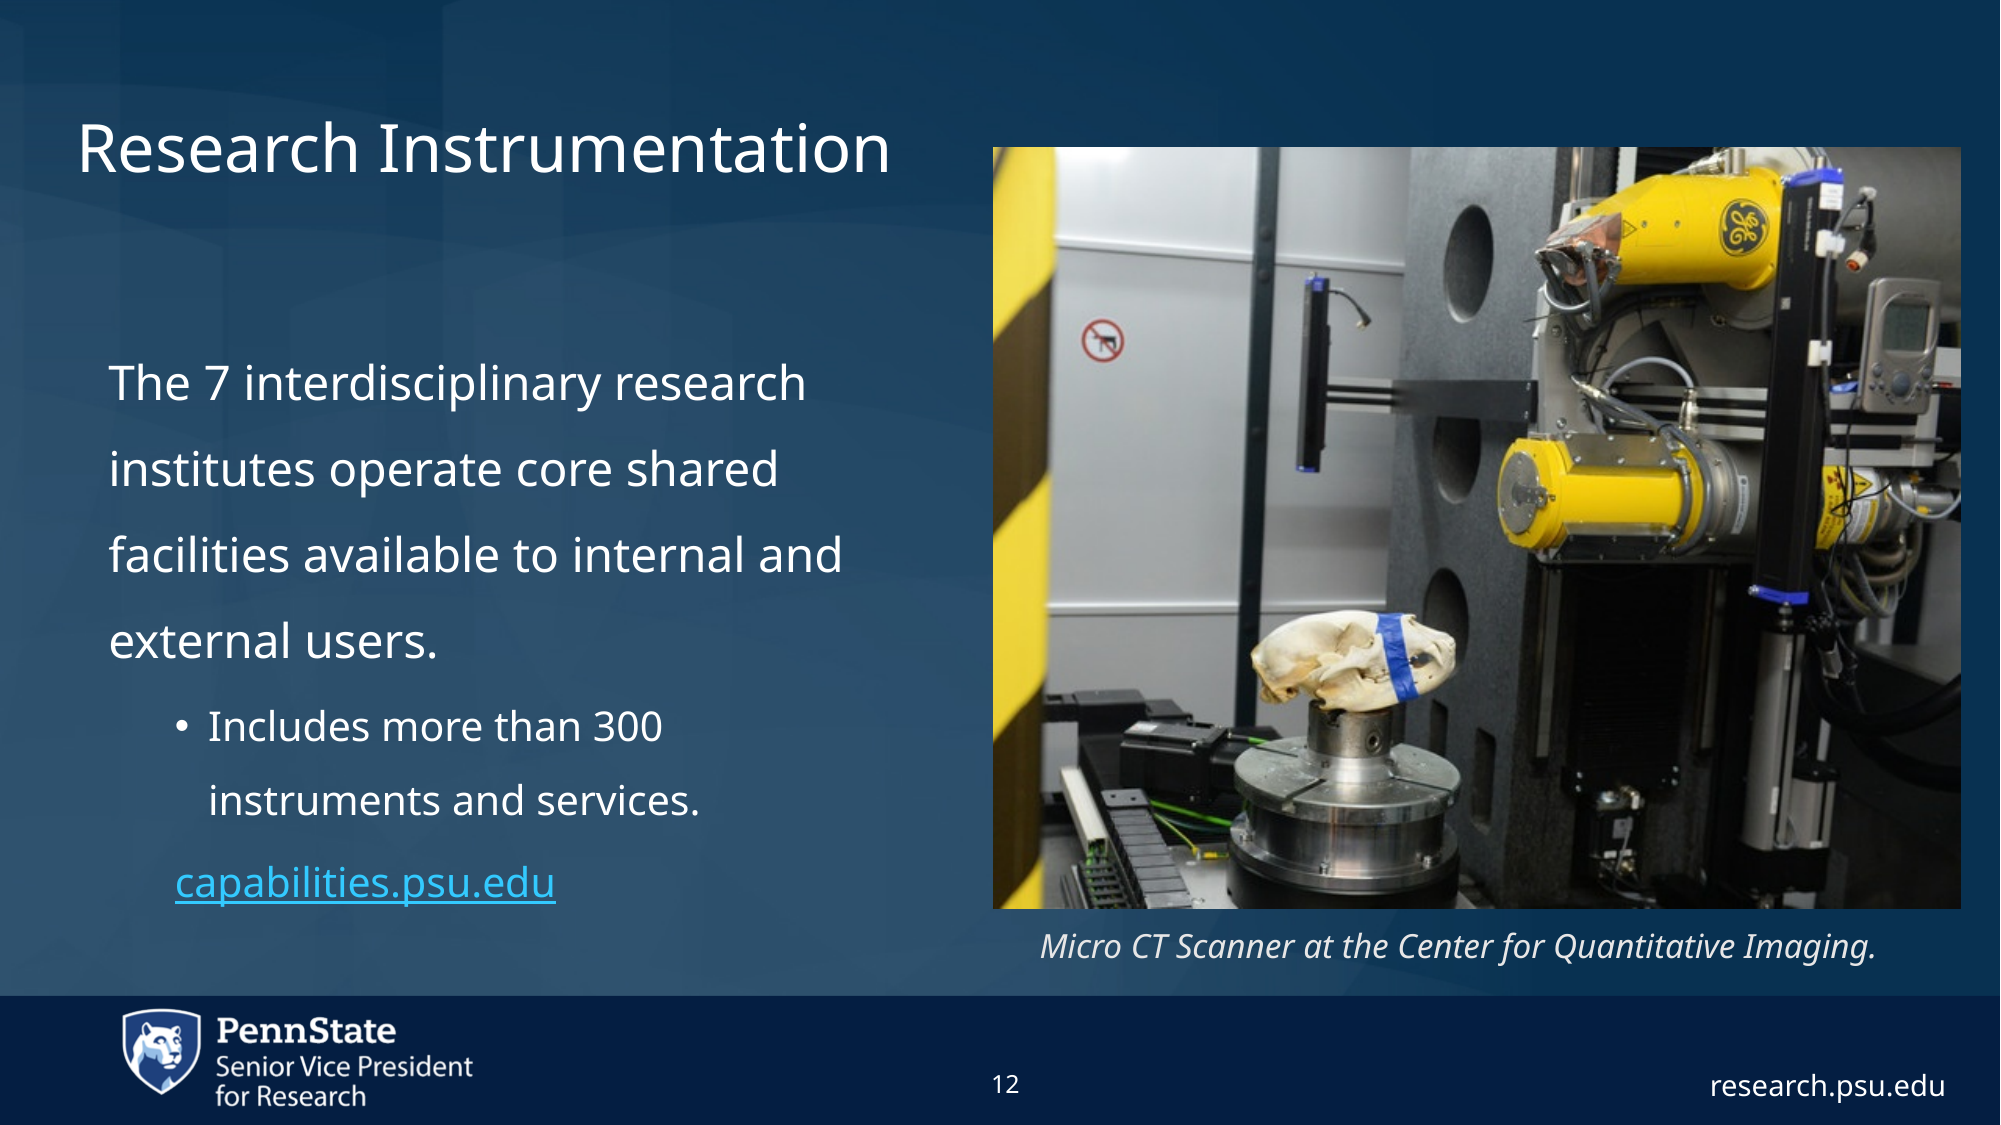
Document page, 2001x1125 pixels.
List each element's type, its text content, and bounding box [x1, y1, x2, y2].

text_box Micro CT Scanner at the Center for Quantitative Imaging. [1024, 918, 1903, 973]
list The 7 interdisciplinary research institutes operate core shared facilities available to internal and external users. Includes more than 300 instruments and services. capabilities.psu.edu [93, 316, 899, 919]
title Research Instrumentation [61, 100, 1787, 202]
picture [0, 0, 2000, 1125]
